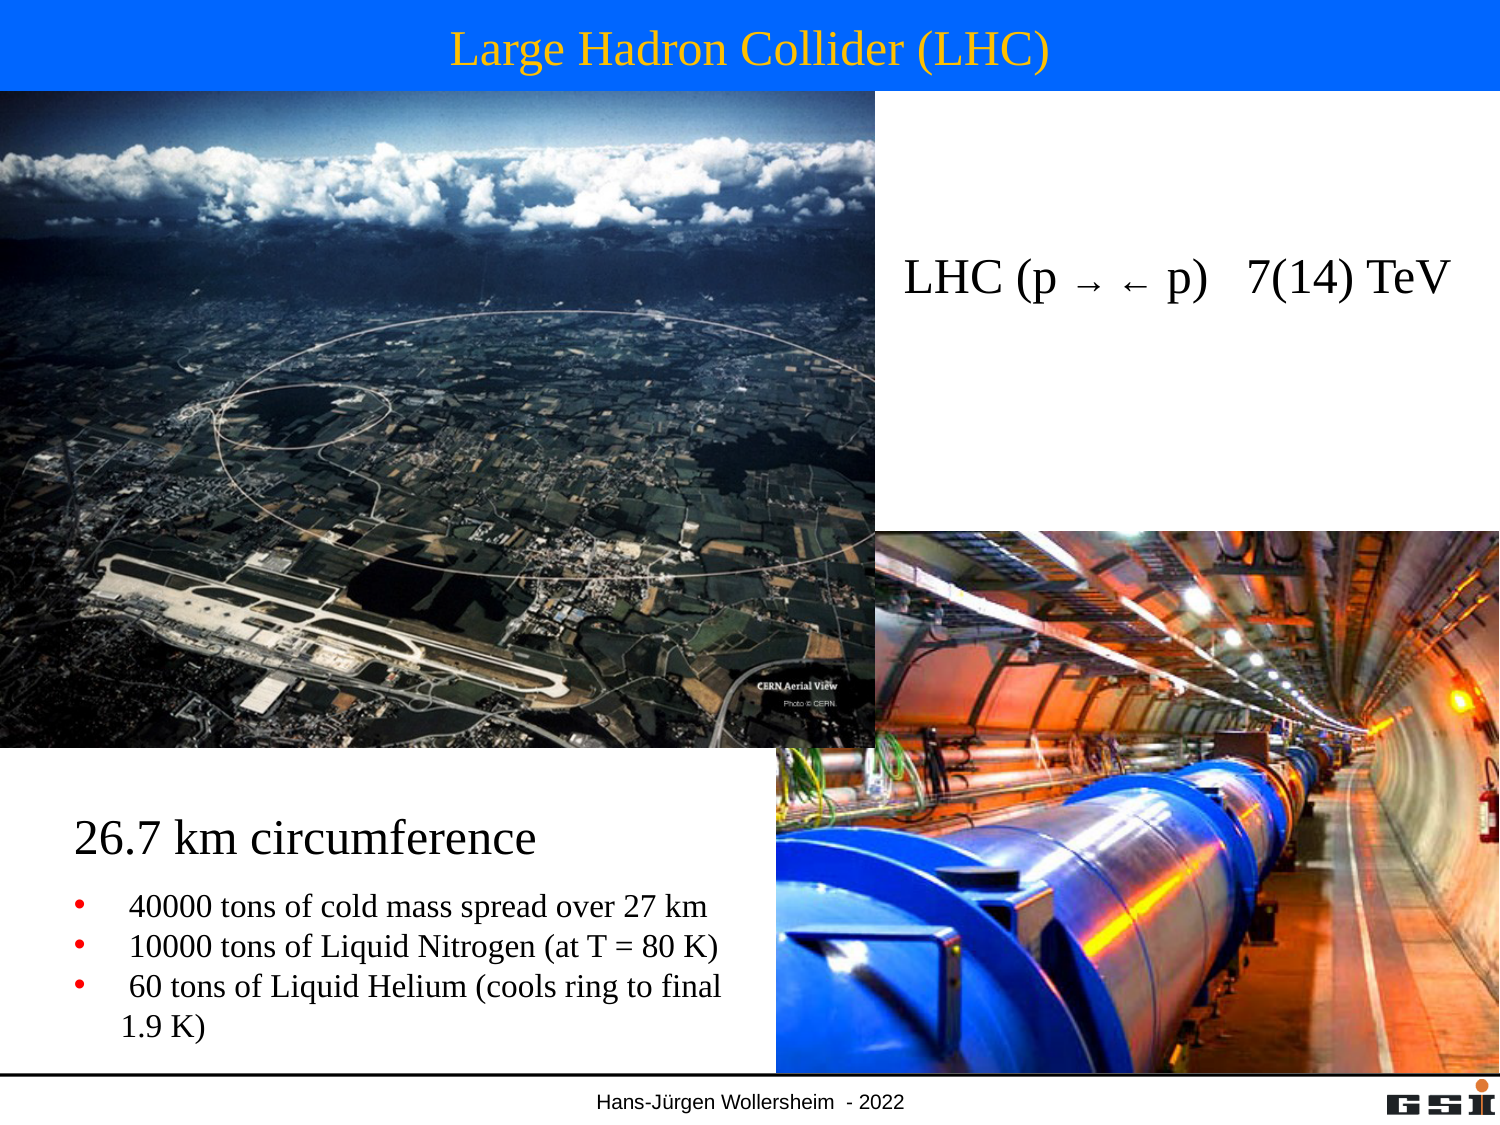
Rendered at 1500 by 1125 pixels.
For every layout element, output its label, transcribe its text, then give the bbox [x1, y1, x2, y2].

picture [1387, 1079, 1495, 1115]
text_box LHC (p → ← p) 7(14) TeV [888, 236, 1467, 311]
text_box 26.7 km circumference 40000 tons of cold mass spread over 27 km 10000 tons of Liquid Nitrogen (at T = 80 K) 60 tons of Liquid Helium (cools ring to final 1.9 K) [58, 797, 750, 1052]
title Large Hadron Collider (LHC) [0, 0, 1500, 91]
picture [0, 91, 1499, 1073]
